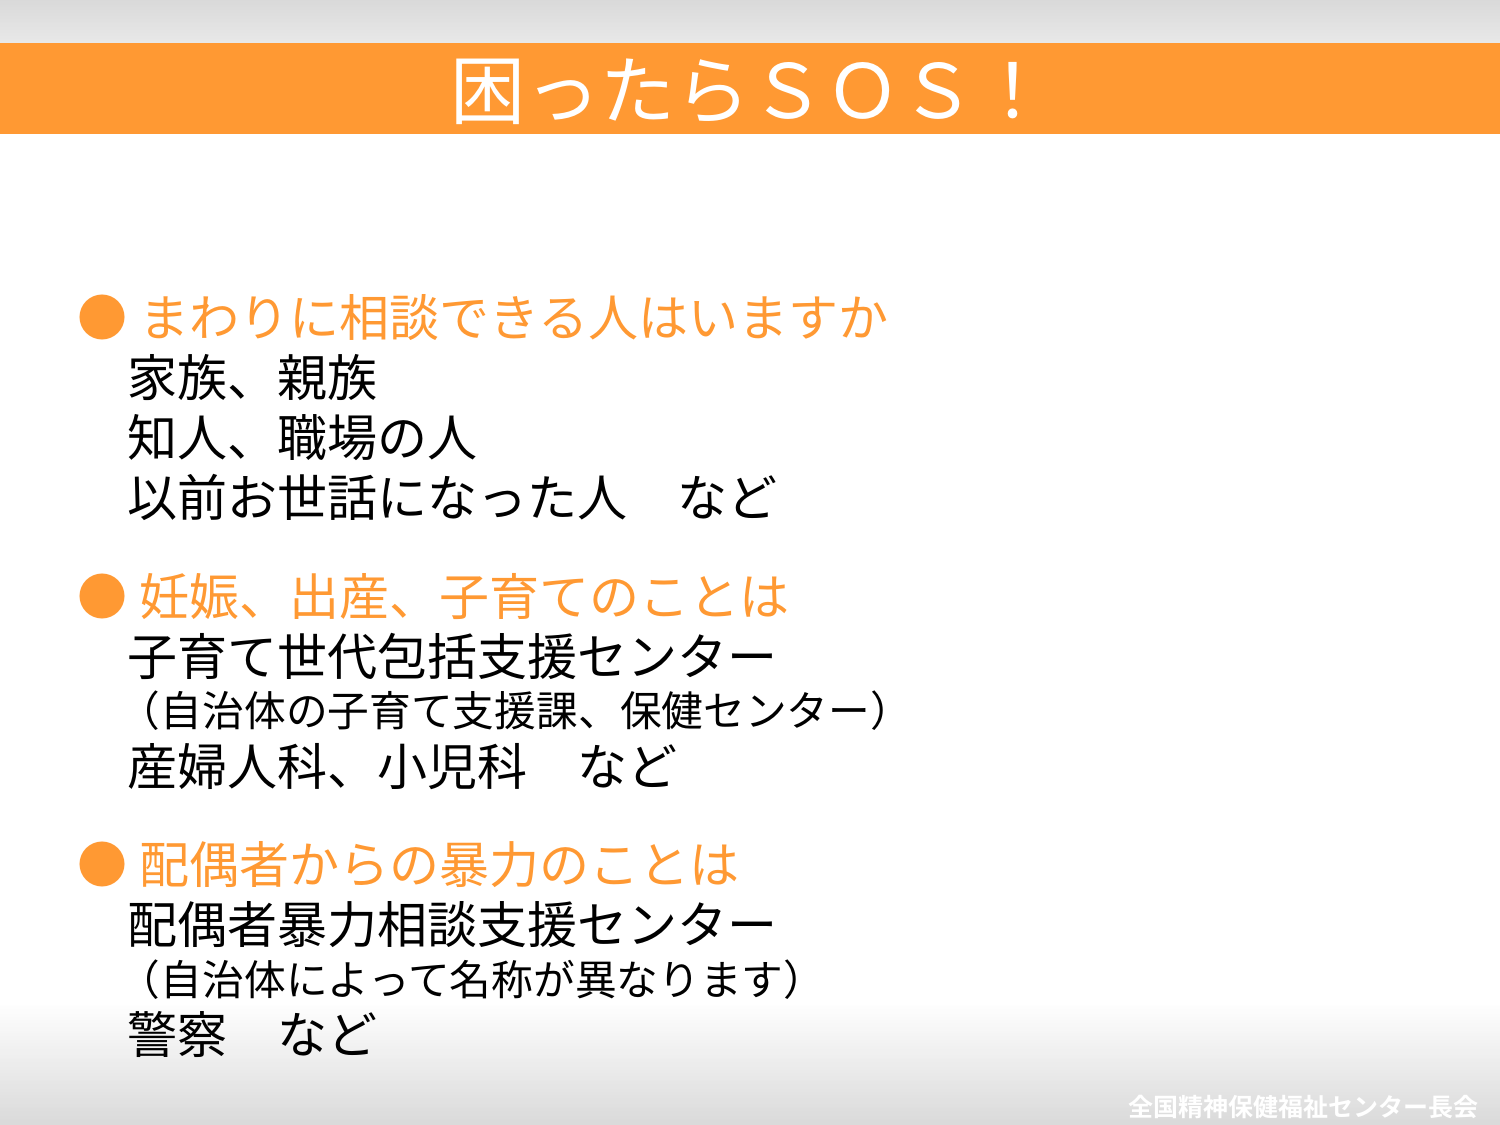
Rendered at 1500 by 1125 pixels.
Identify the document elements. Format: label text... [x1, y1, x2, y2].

picture [0, 0, 1500, 43]
text_box ●配偶者からの暴力のことは 配偶者暴力相談支援センター （自治体によって名称が異なります） 警察 など [62, 826, 1058, 1071]
picture [0, 134, 1500, 1125]
text_box ●まわりに相談できる人はいますか 家族、親族 知人、職場の人 以前お世話になった人 など [62, 278, 1010, 534]
text_box ●妊娠、出産、子育てのことは 子育て世代包括支援センター （自治体の子育て支援課、保健センター） 産婦人科、小児科 など [62, 557, 1010, 803]
text_box 全国精神保健福祉センター長会 [1103, 1084, 1500, 1125]
text_box 困ったらＳＯＳ！ [0, 43, 1500, 134]
